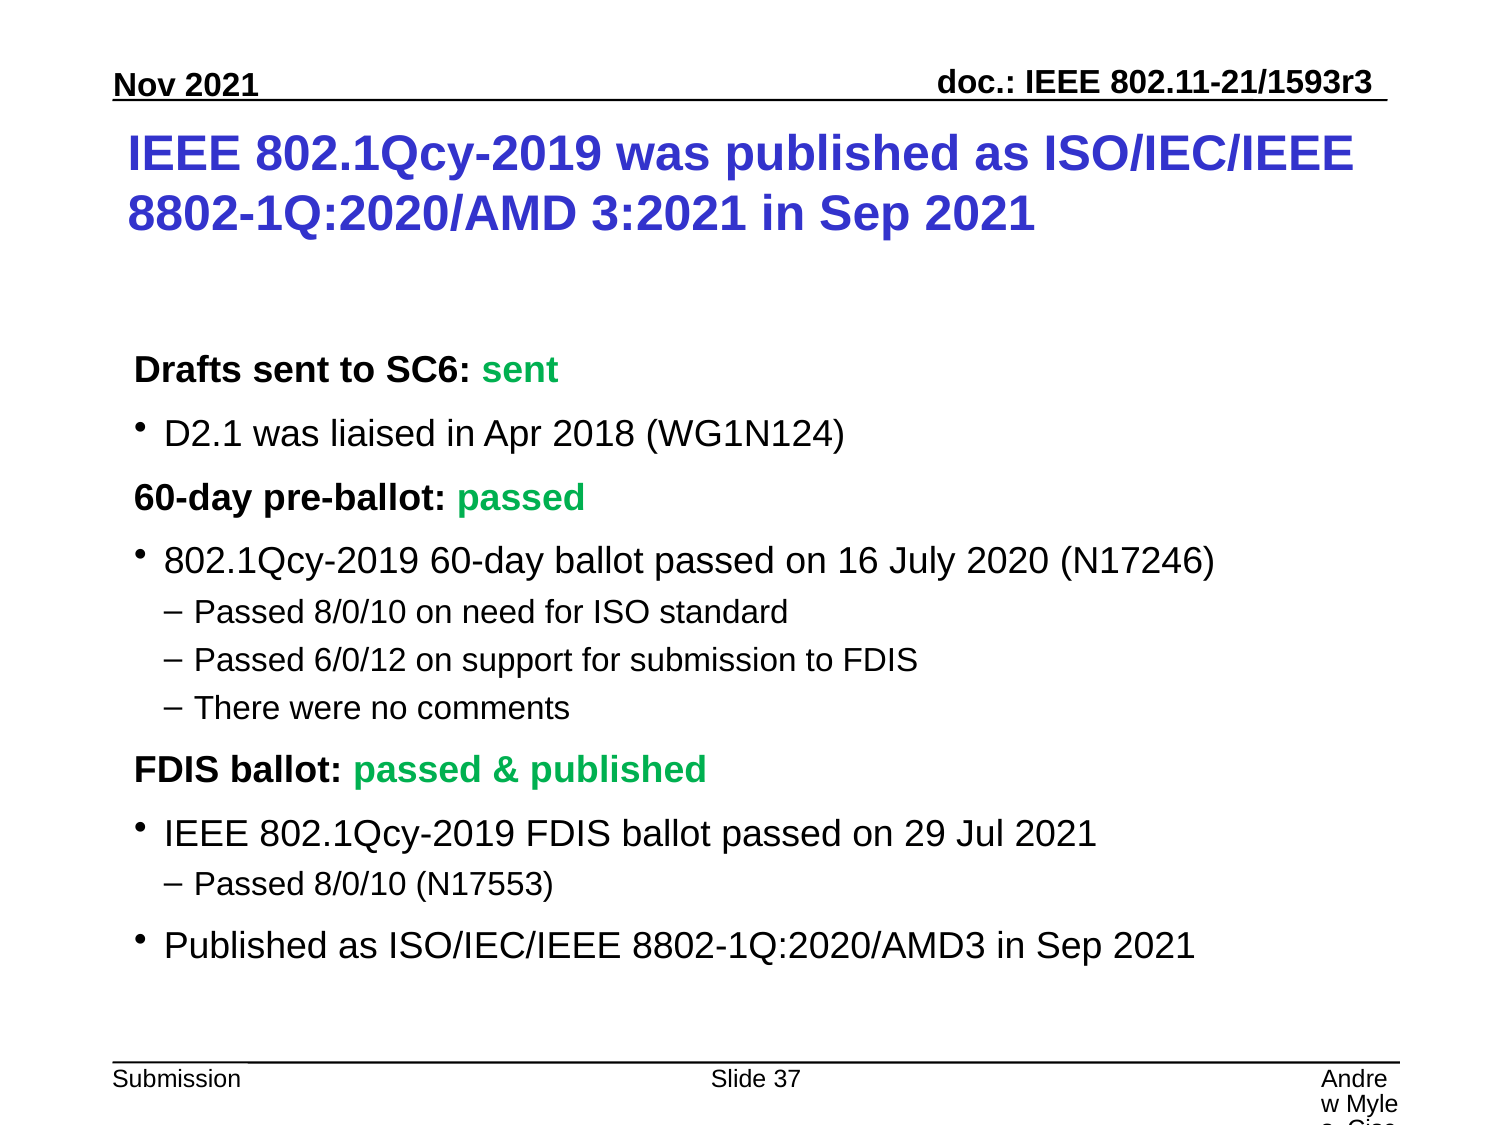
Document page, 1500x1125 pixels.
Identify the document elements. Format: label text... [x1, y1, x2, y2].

slide_number Slide 37 [709, 1061, 803, 1093]
footer Andrew Myles, Cisco [1320, 1061, 1402, 1093]
list Drafts sent to SC6: sent D2.1 was liaised in Apr 2018 (WG1N124) 60-day pre-ballot: passed 802.1Qcy-2019 60-day ballot passed on 16 July 2020 (N17246) Passed 8/0/10 on need for ISO standard Passed 6/0/12 on support for submission to FDIS There were no comments FDIS ballot: passed & published IEEE 802.1Qcy-2019 FDIS ballot passed on 29 Jul 2021 Passed 8/0/10 (N17553) Published as ISO/IEC/IEEE 8802-1Q:2020/AMD3 in Sep 2021 [118, 337, 1394, 1013]
title IEEE 802.1Qcy-2019 was published as ISO/IEC/IEEE 8802-1Q:2020/AMD 3:2021 in Sep 2021 [112, 112, 1388, 288]
